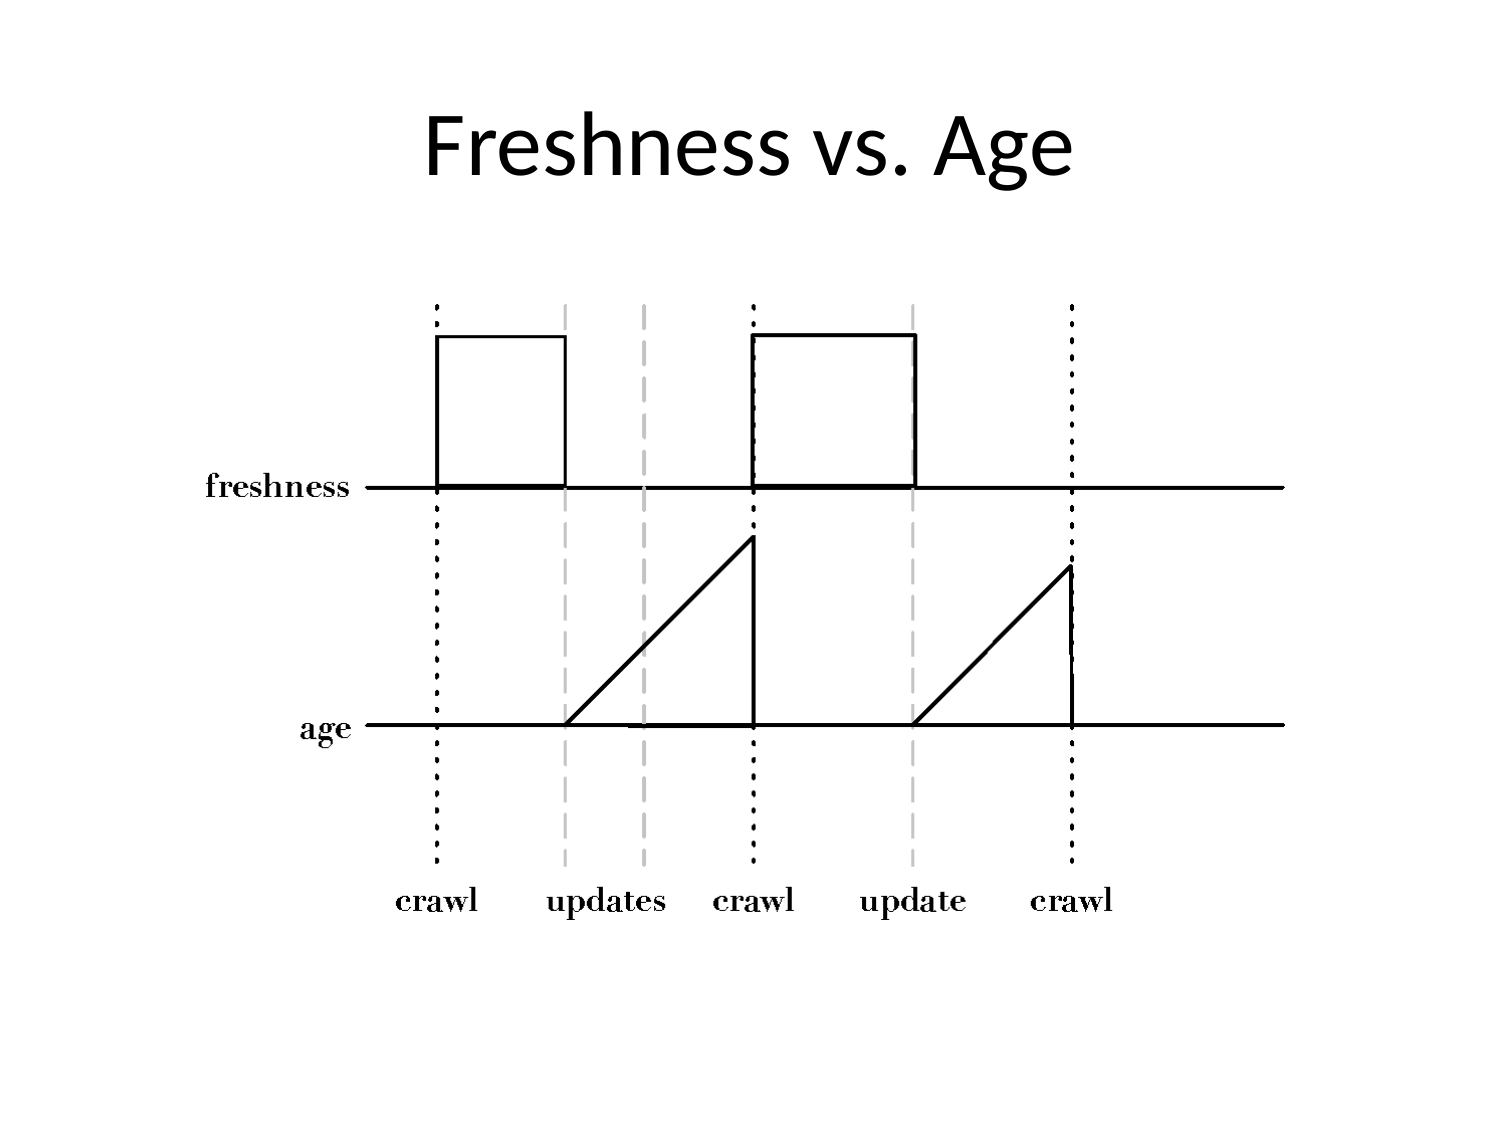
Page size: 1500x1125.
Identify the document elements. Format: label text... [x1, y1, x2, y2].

picture [187, 299, 1287, 926]
title Freshness vs. Age [75, 45, 1425, 233]
